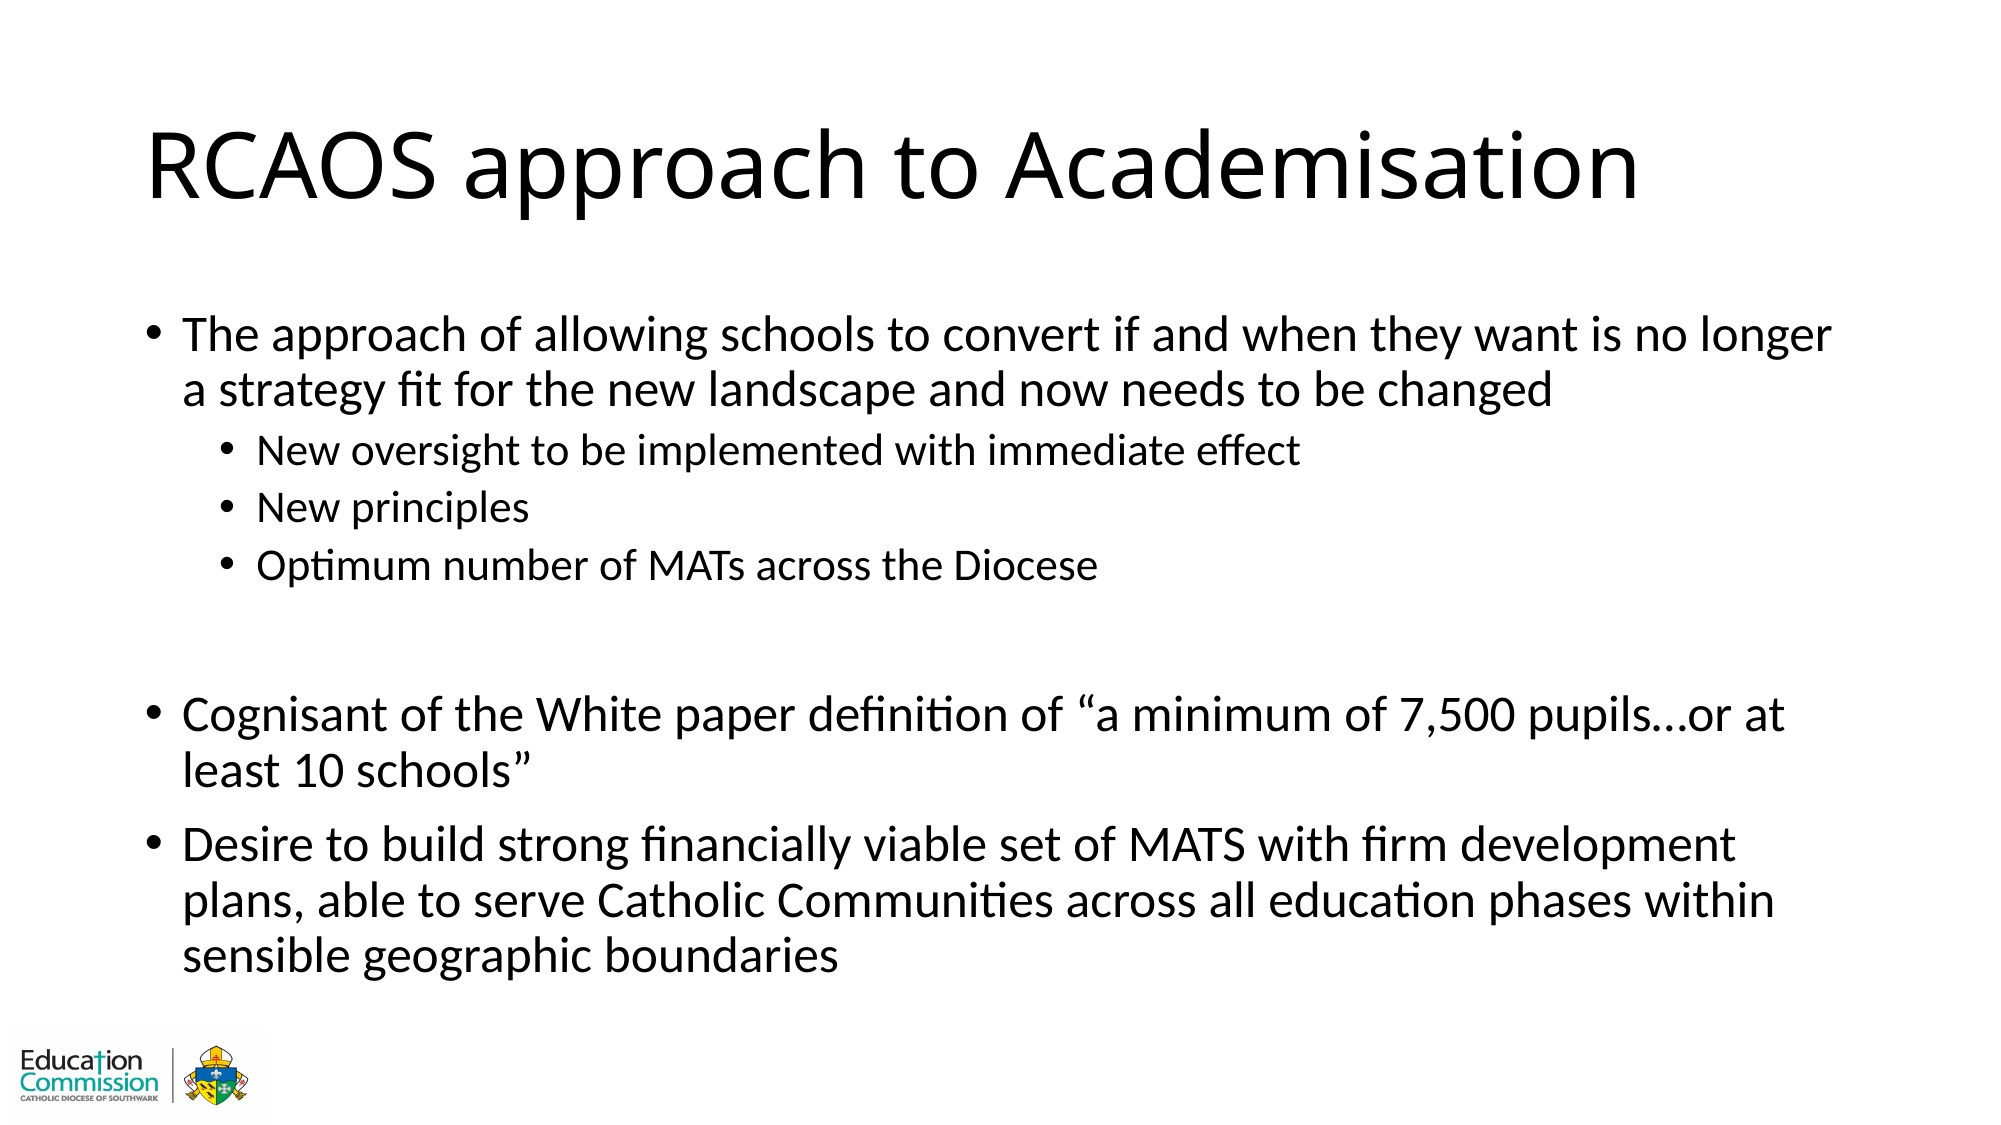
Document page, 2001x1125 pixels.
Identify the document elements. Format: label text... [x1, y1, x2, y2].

list The approach of allowing schools to convert if and when they want is no longer a strategy fit for the new landscape and now needs to be changed New oversight to be implemented with immediate effect New principles Optimum number of MATs across the Diocese Cognisant of the White paper definition of “a minimum of 7,500 pupils…or at least 10 schools” Desire to build strong financially viable set of MATS with firm development plans, able to serve Catholic Communities across all education phases within sensible geographic boundaries [136, 298, 1863, 1014]
picture [4, 1025, 271, 1125]
title RCAOS approach to Academisation [136, 59, 1863, 278]
